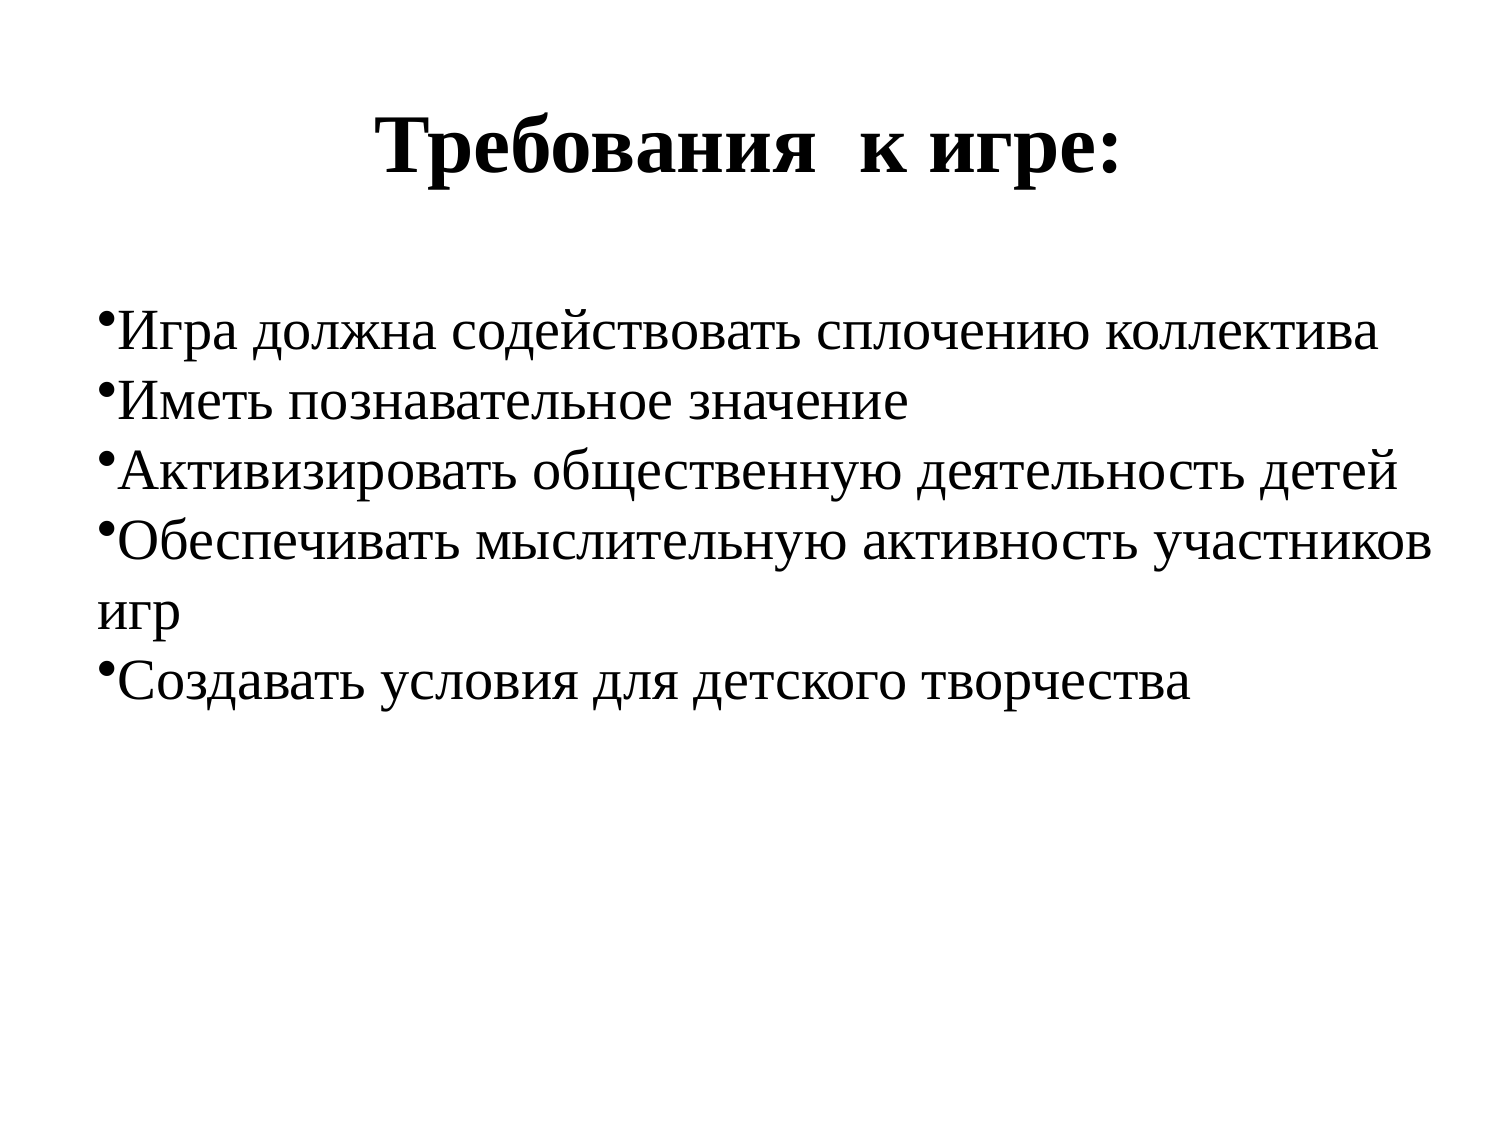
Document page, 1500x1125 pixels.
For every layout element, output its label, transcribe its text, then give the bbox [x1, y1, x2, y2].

text_box Игра должна содействовать сплочению коллектива Иметь познавательное значение Активизировать общественную деятельность детей Обеспечивать мыслительную активность участников игр Создавать условия для детского творчества [82, 283, 1497, 764]
title Требования к игре: [75, 45, 1425, 233]
